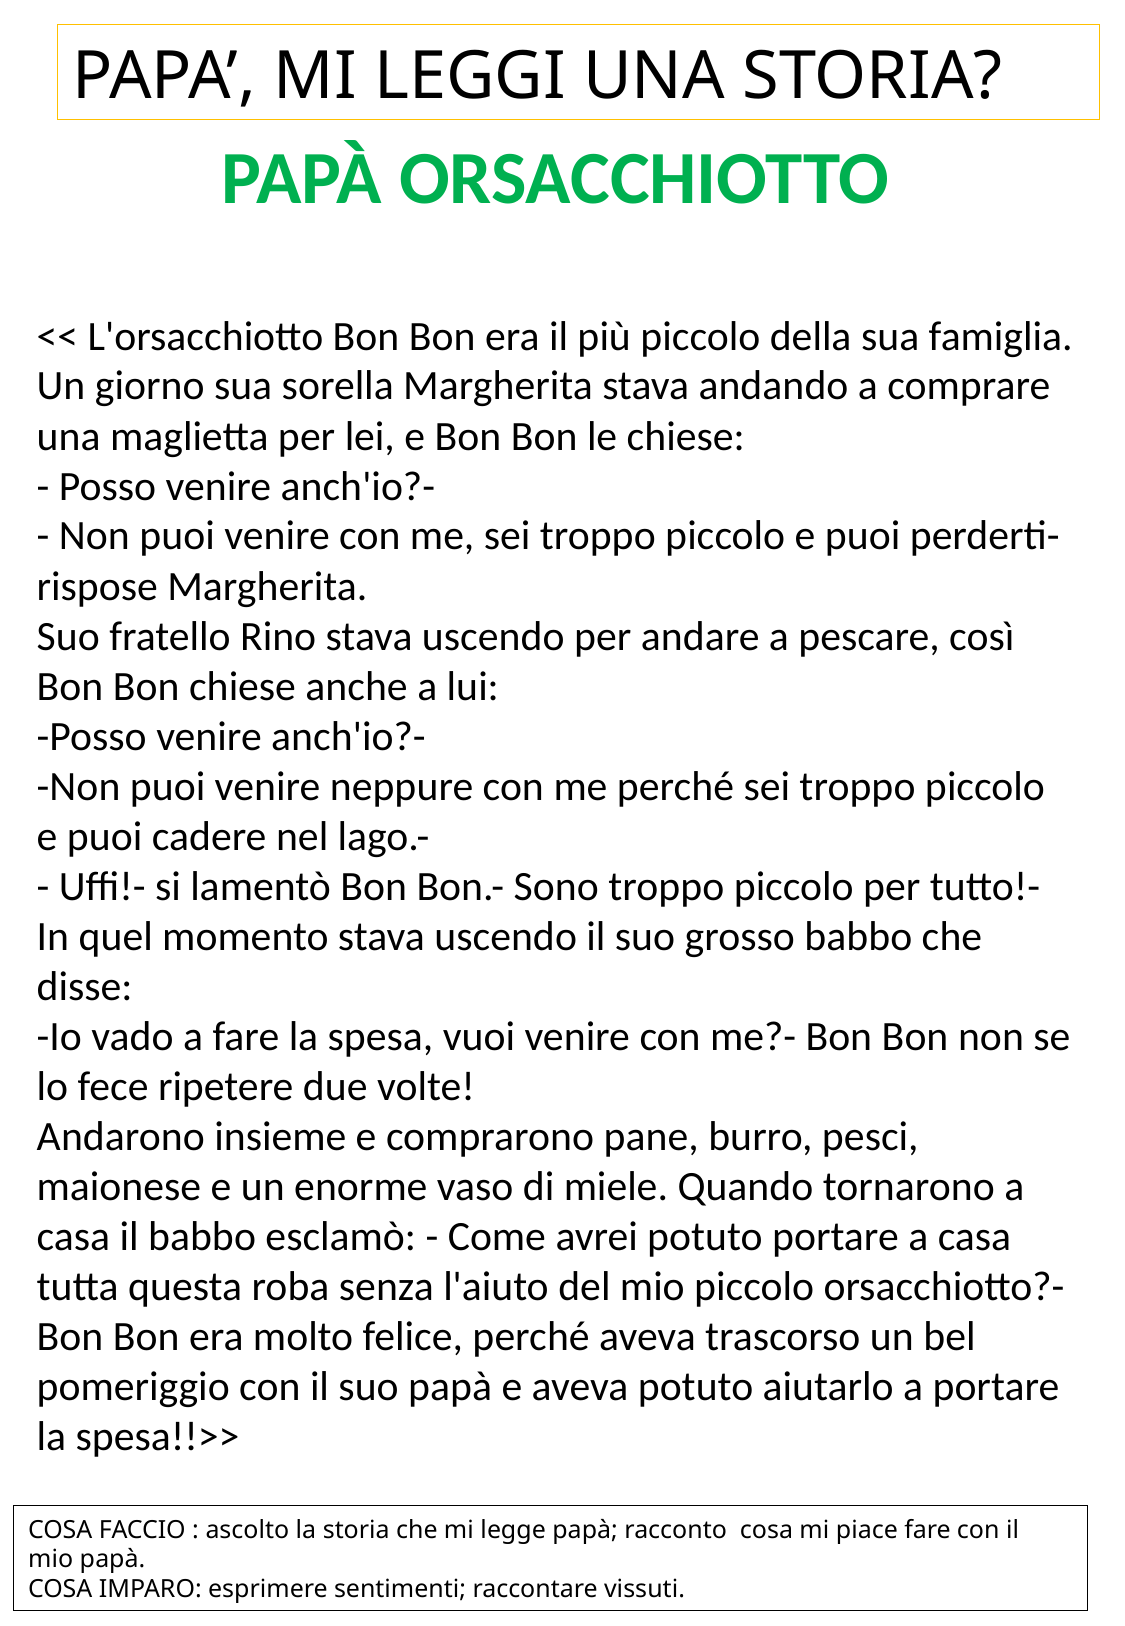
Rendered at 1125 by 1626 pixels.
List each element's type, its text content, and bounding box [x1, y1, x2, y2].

text_box PAPÀ ORSACCHIOTTO << L'orsacchiotto Bon Bon era il più piccolo della sua famiglia. Un giorno sua sorella Margherita stava andando a comprare una maglietta per lei, e Bon Bon le chiese: - Posso venire anch'io?- - Non puoi venire con me, sei troppo piccolo e puoi perderti- rispose Margherita. Suo fratello Rino stava uscendo per andare a pescare, così Bon Bon chiese anche a lui: -Posso venire anch'io?- -Non puoi venire neppure con me perché sei troppo piccolo e puoi cadere nel lago.- - Uffi!- si lamentò Bon Bon.- Sono troppo piccolo per tutto!- In quel momento stava uscendo il suo grosso babbo che disse: -Io vado a fare la spesa, vuoi venire con me?- Bon Bon non se lo fece ripetere due volte! Andarono insieme e comprarono pane, burro, pesci, maionese e un enorme vaso di miele. Quando tornarono a casa il babbo esclamò: - Come avrei potuto portare a casa tutta questa roba senza l'aiuto del mio piccolo orsacchiotto?- Bon Bon era molto felice, perché aveva trascorso un bel pomeriggio con il suo papà e aveva potuto aiutarlo a portare la spesa!!>> [21, 120, 1091, 1467]
text_box PAPA’, MI LEGGI UNA STORIA? [57, 24, 1100, 120]
text_box COSA FACCIO : ascolto la storia che mi legge papà; racconto cosa mi piace fare con il mio papà. COSA IMPARO: esprimere sentimenti; raccontare vissuti. [13, 1505, 1088, 1611]
